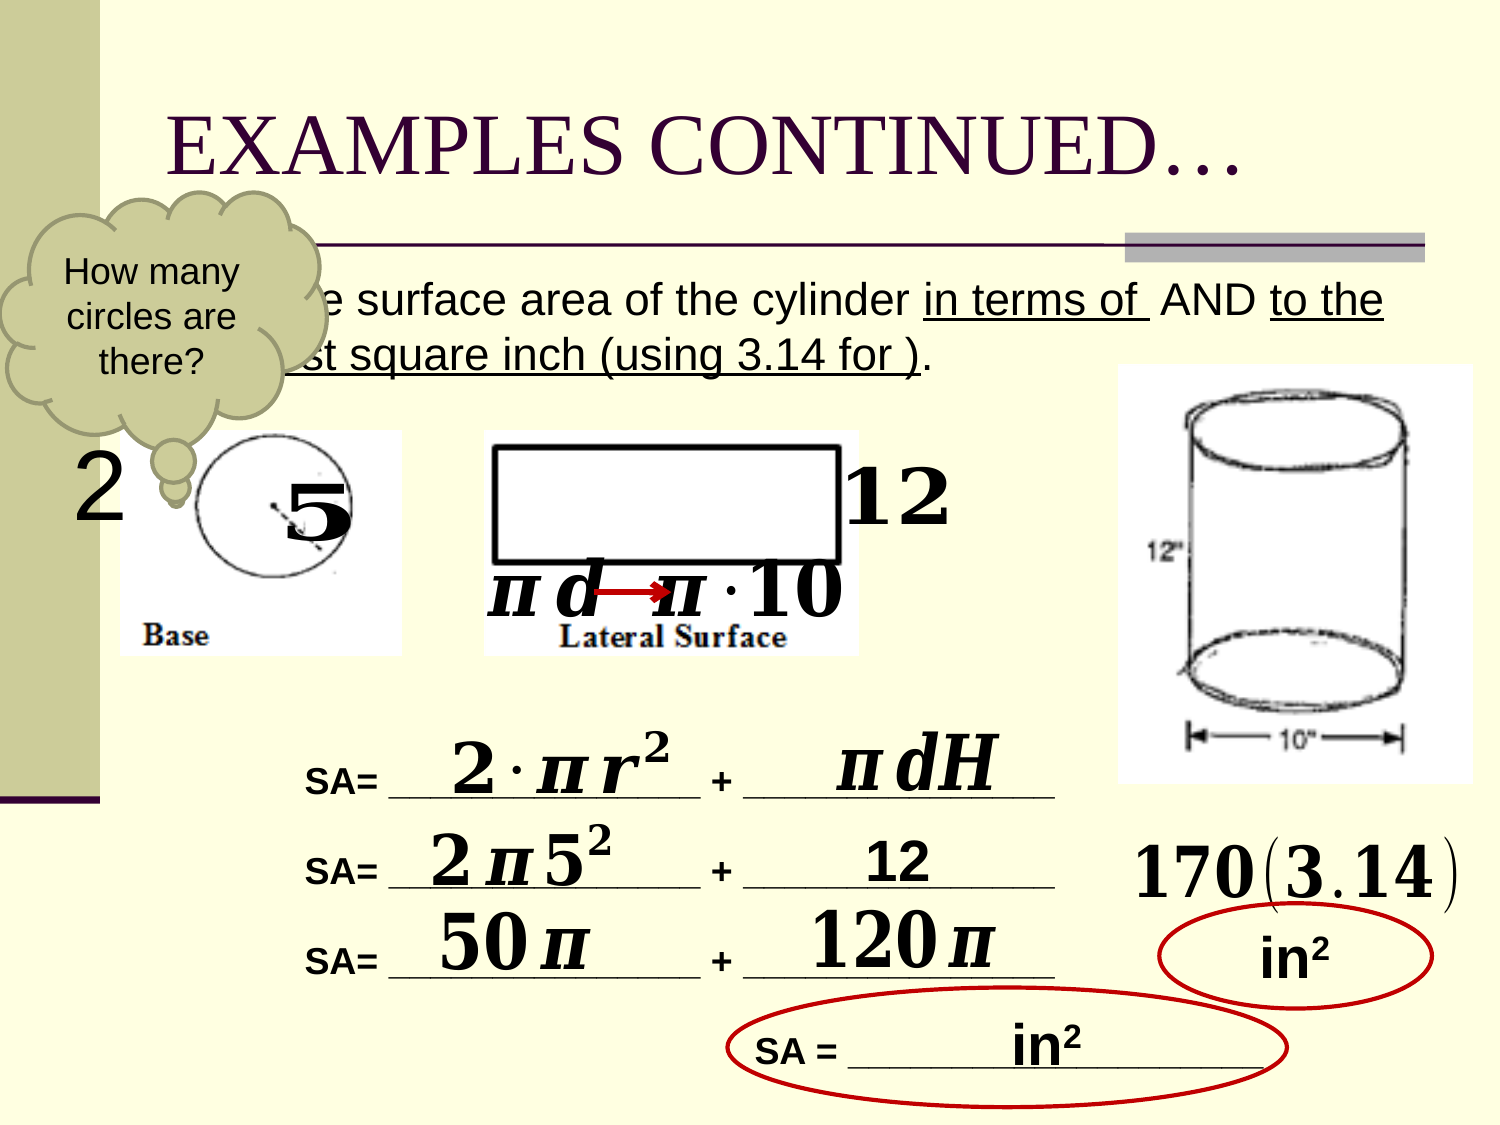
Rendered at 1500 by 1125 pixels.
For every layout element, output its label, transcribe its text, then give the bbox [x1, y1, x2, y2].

title EXAMPLES CONTINUED… [150, 45, 1425, 234]
picture [120, 430, 402, 657]
text_box [1157, 901, 1435, 1011]
text_box SA= _______________ + _______________ SA= _______________ + _______________ SA= _______________ + _______________ SA = ____________________ [289, 749, 1500, 1080]
text_box How many circles are there? [0, 190, 329, 423]
picture [1118, 364, 1473, 784]
picture [484, 430, 859, 657]
text_box [725, 985, 1290, 1110]
text_box 2 [57, 412, 221, 548]
